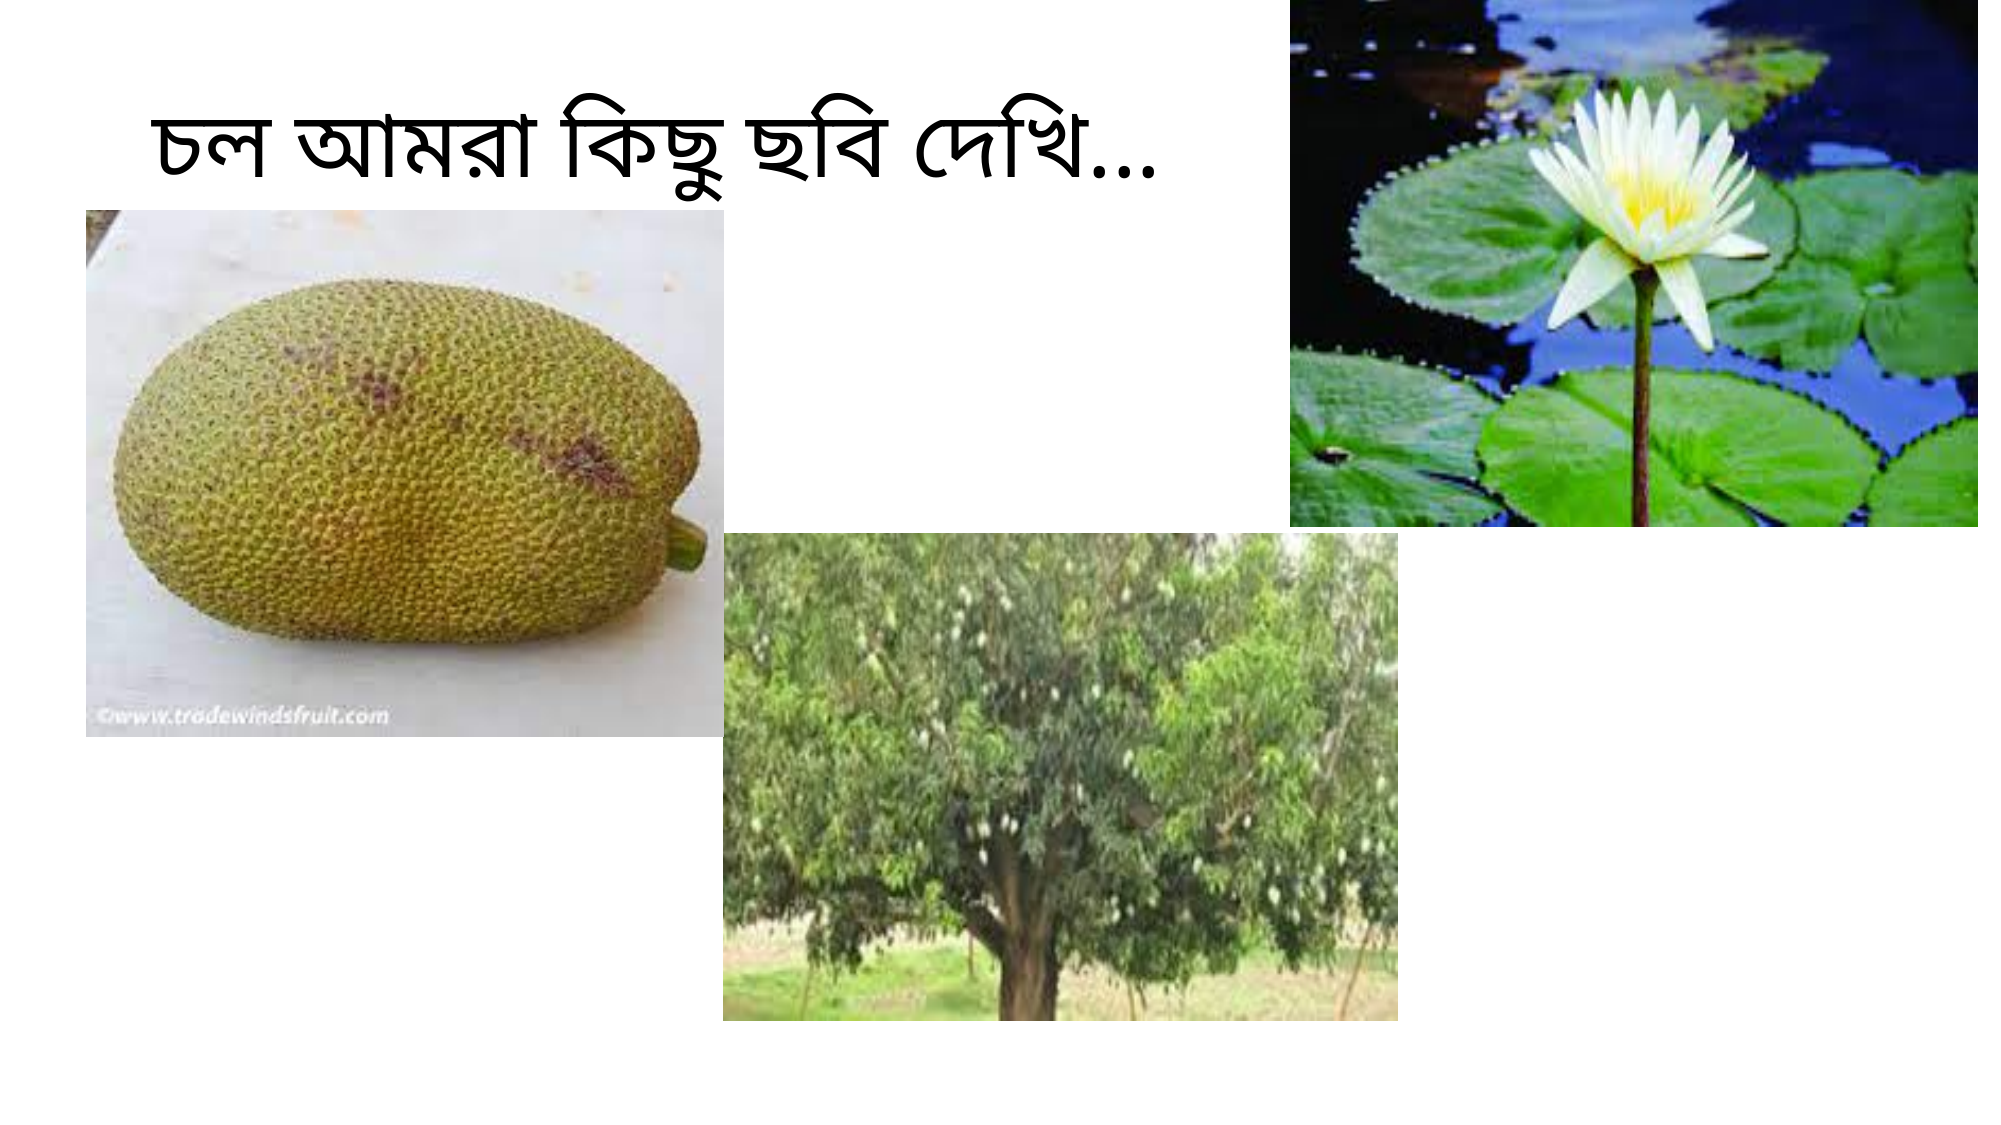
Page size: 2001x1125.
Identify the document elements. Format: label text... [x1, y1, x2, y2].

picture [1290, 0, 1978, 527]
picture [86, 210, 1398, 1021]
title চল আমরা কিছু ছবি দেখি... [137, 59, 1240, 235]
